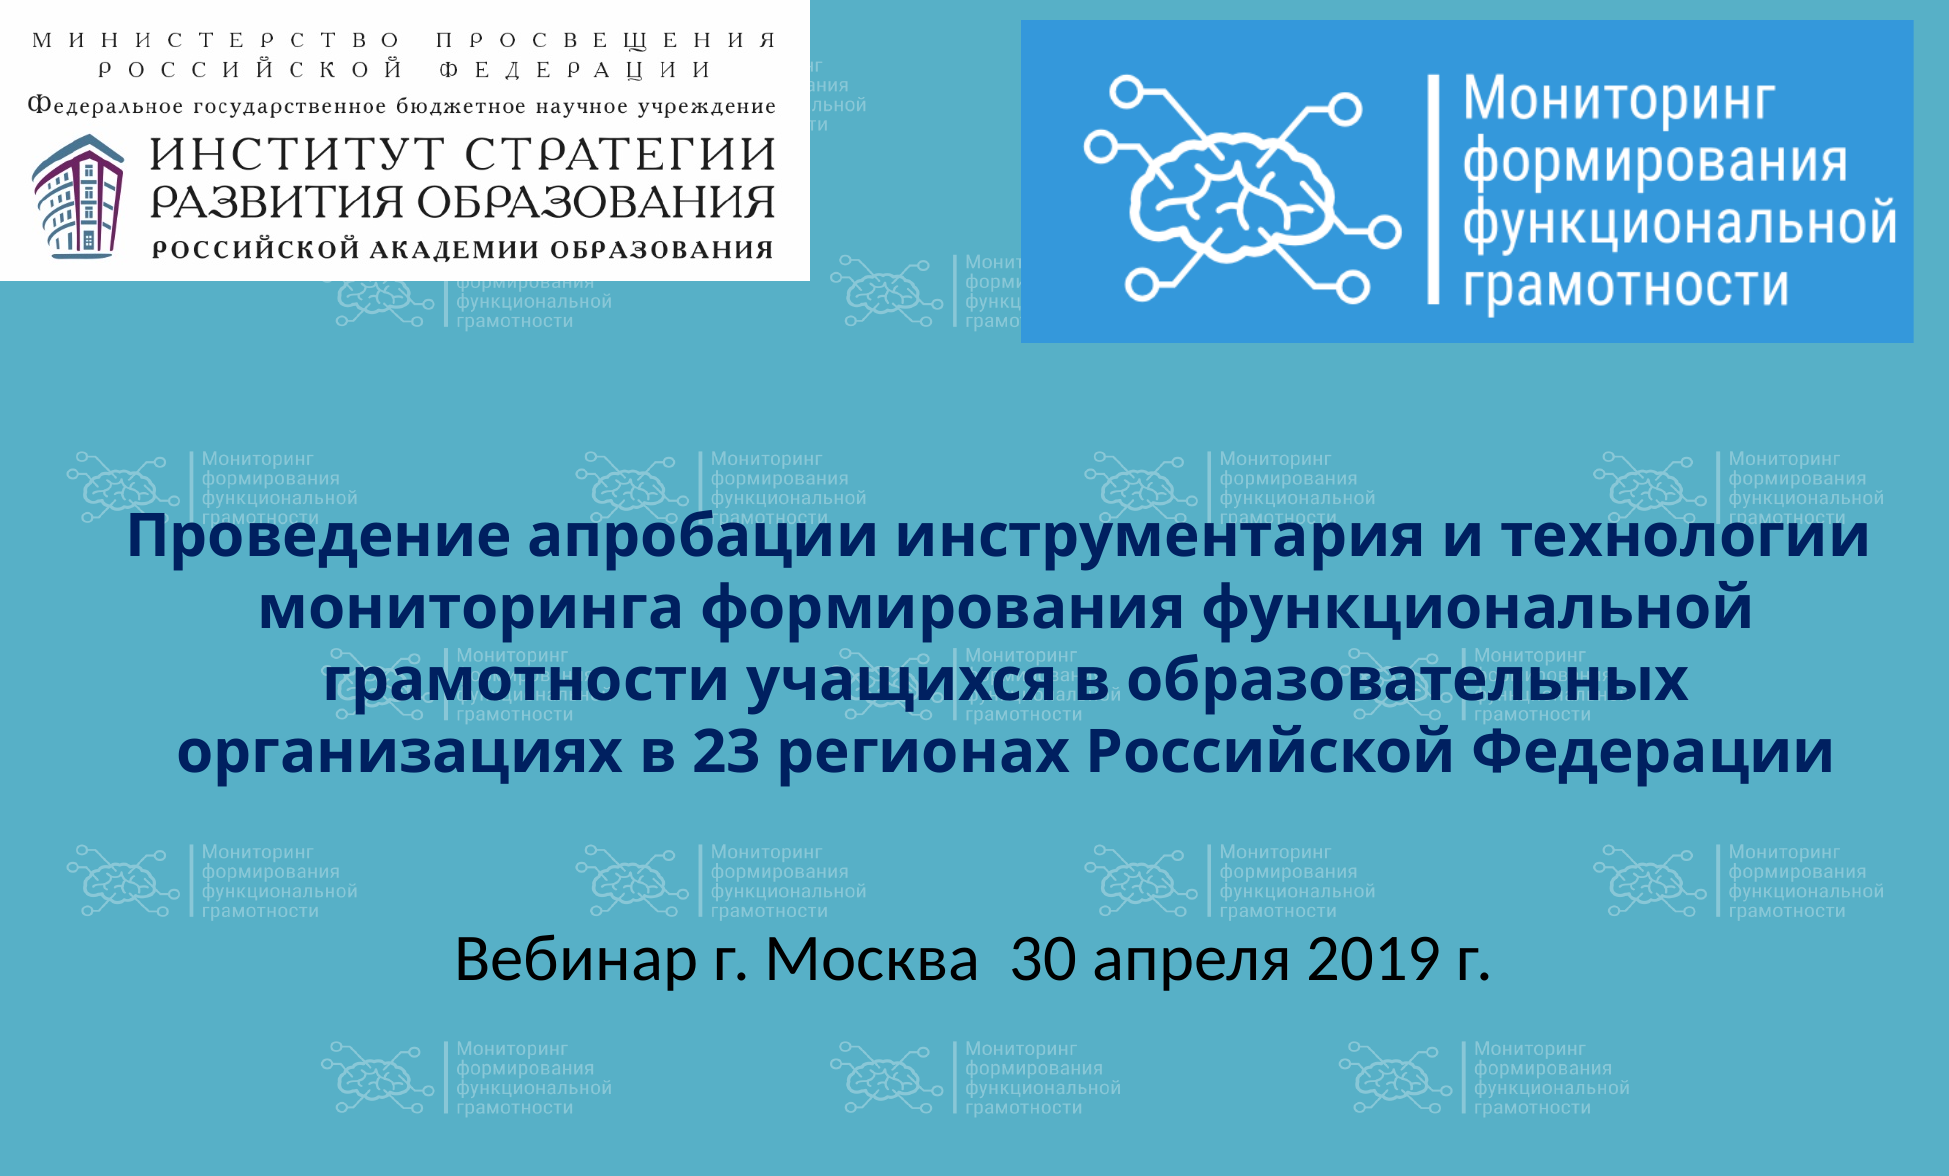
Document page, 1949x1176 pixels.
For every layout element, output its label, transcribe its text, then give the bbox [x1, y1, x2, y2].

picture [1020, 20, 1914, 344]
list Проведение апробации инструментария и технологии мониторинга формирования функциональной грамотности учащихся в образовательных организациях в 23 регионах Российской Федерации [91, 343, 1920, 836]
picture [0, 0, 810, 281]
text_box Вебинар г. Москва 30 апреля 2019 г. [88, 906, 1861, 1002]
